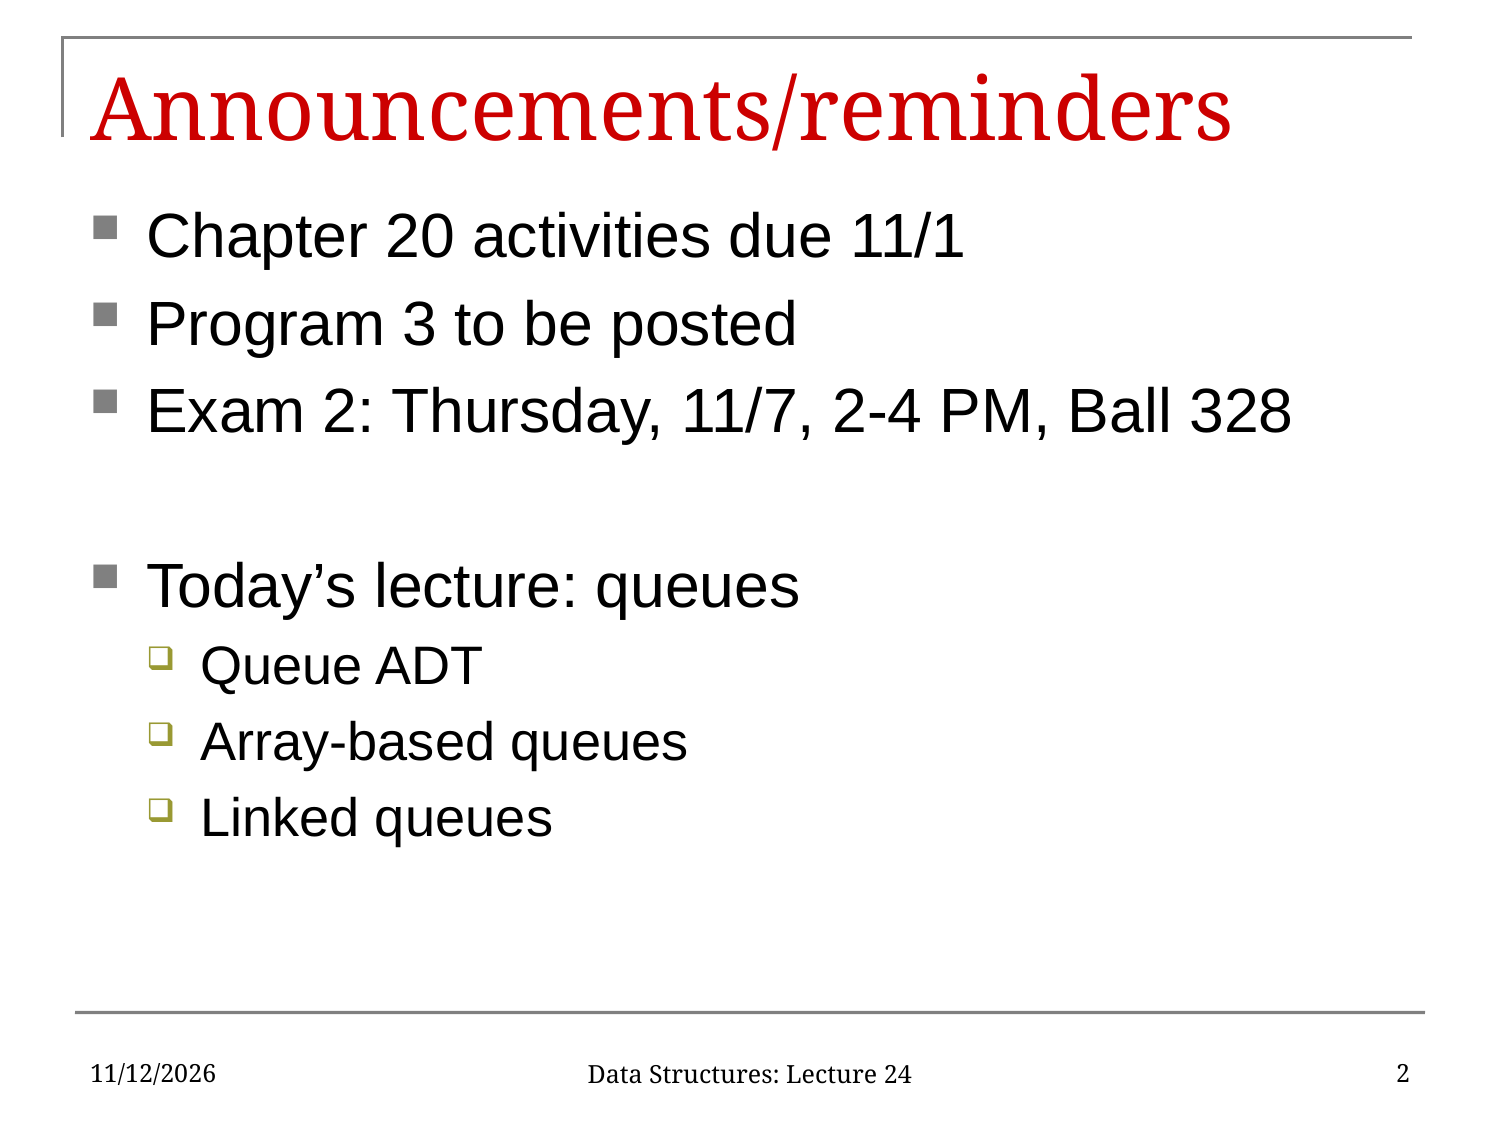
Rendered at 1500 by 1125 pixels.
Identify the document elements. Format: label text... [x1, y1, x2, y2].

title Announcements/reminders [75, 45, 1425, 163]
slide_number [74, 1023, 426, 1100]
slide_number 2 [1074, 1023, 1426, 1100]
footer Data Structures: Lecture 24 [512, 1024, 988, 1101]
list Chapter 20 activities due 11/1 Program 3 to be posted Exam 2: Thursday, 11/7, 2-4 PM, Ball 328 Today’s lecture: queues Queue ADT Array-based queues Linked queues [75, 187, 1425, 1006]
